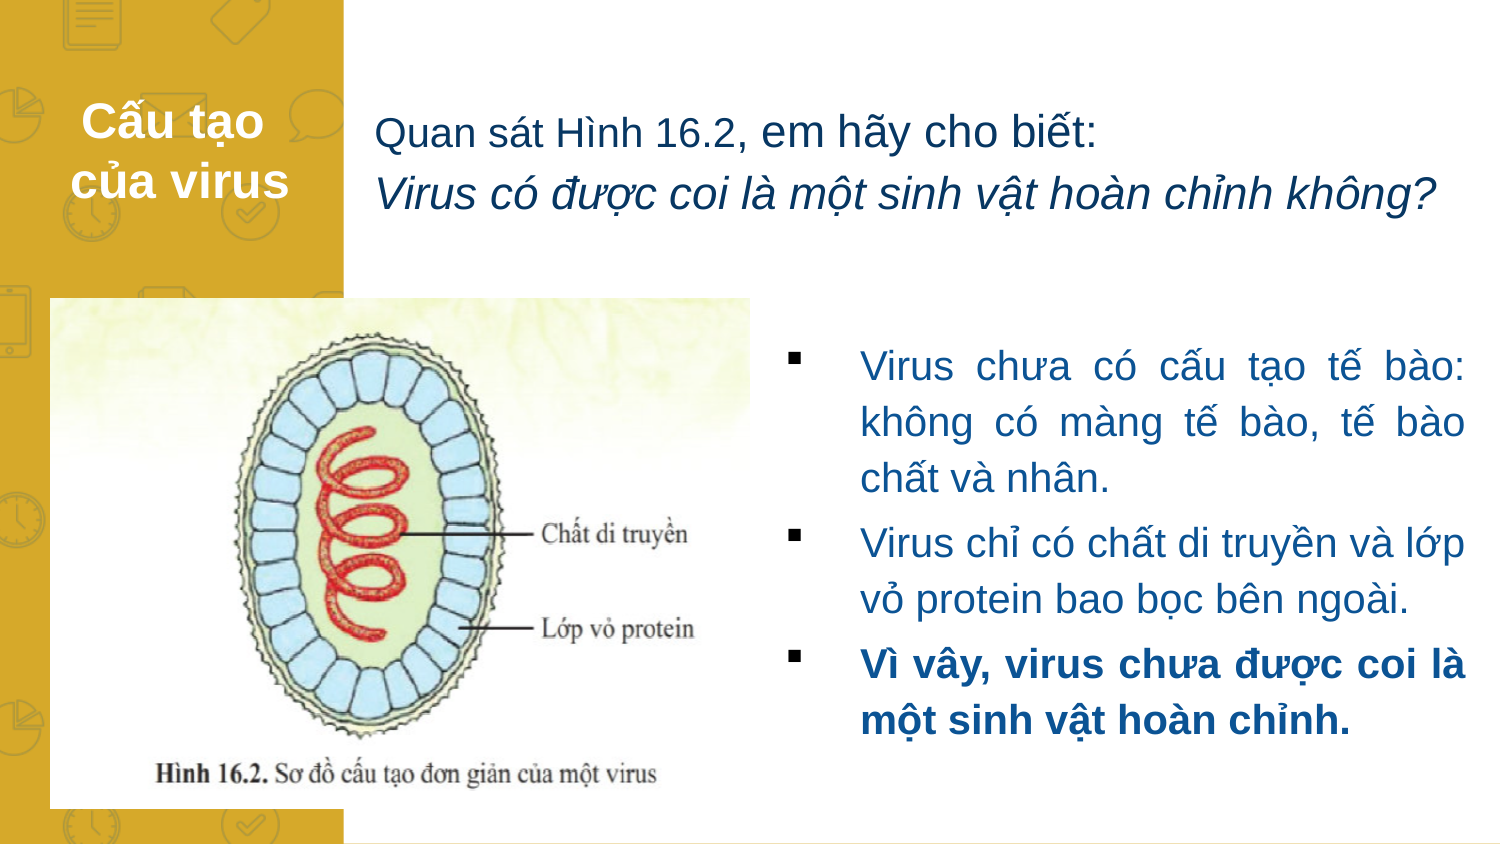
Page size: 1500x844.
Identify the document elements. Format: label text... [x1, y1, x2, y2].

text_box Virus chưa có cấu tạo tế bào: không có màng tế bào, tế bào chất và nhân. Virus chỉ có chất di truyền và lớp vỏ protein bao bọc bên ngoài. Vì vây, virus chưa được coi là một sinh vật hoàn chỉnh. [770, 324, 1481, 751]
title Cấu tạo của virus [0, 73, 347, 215]
picture [50, 298, 751, 809]
list Quan sát Hình 16.2, em hãy cho biết: Virus có được coi là một sinh vật hoàn chỉnh không? [346, 87, 1481, 233]
